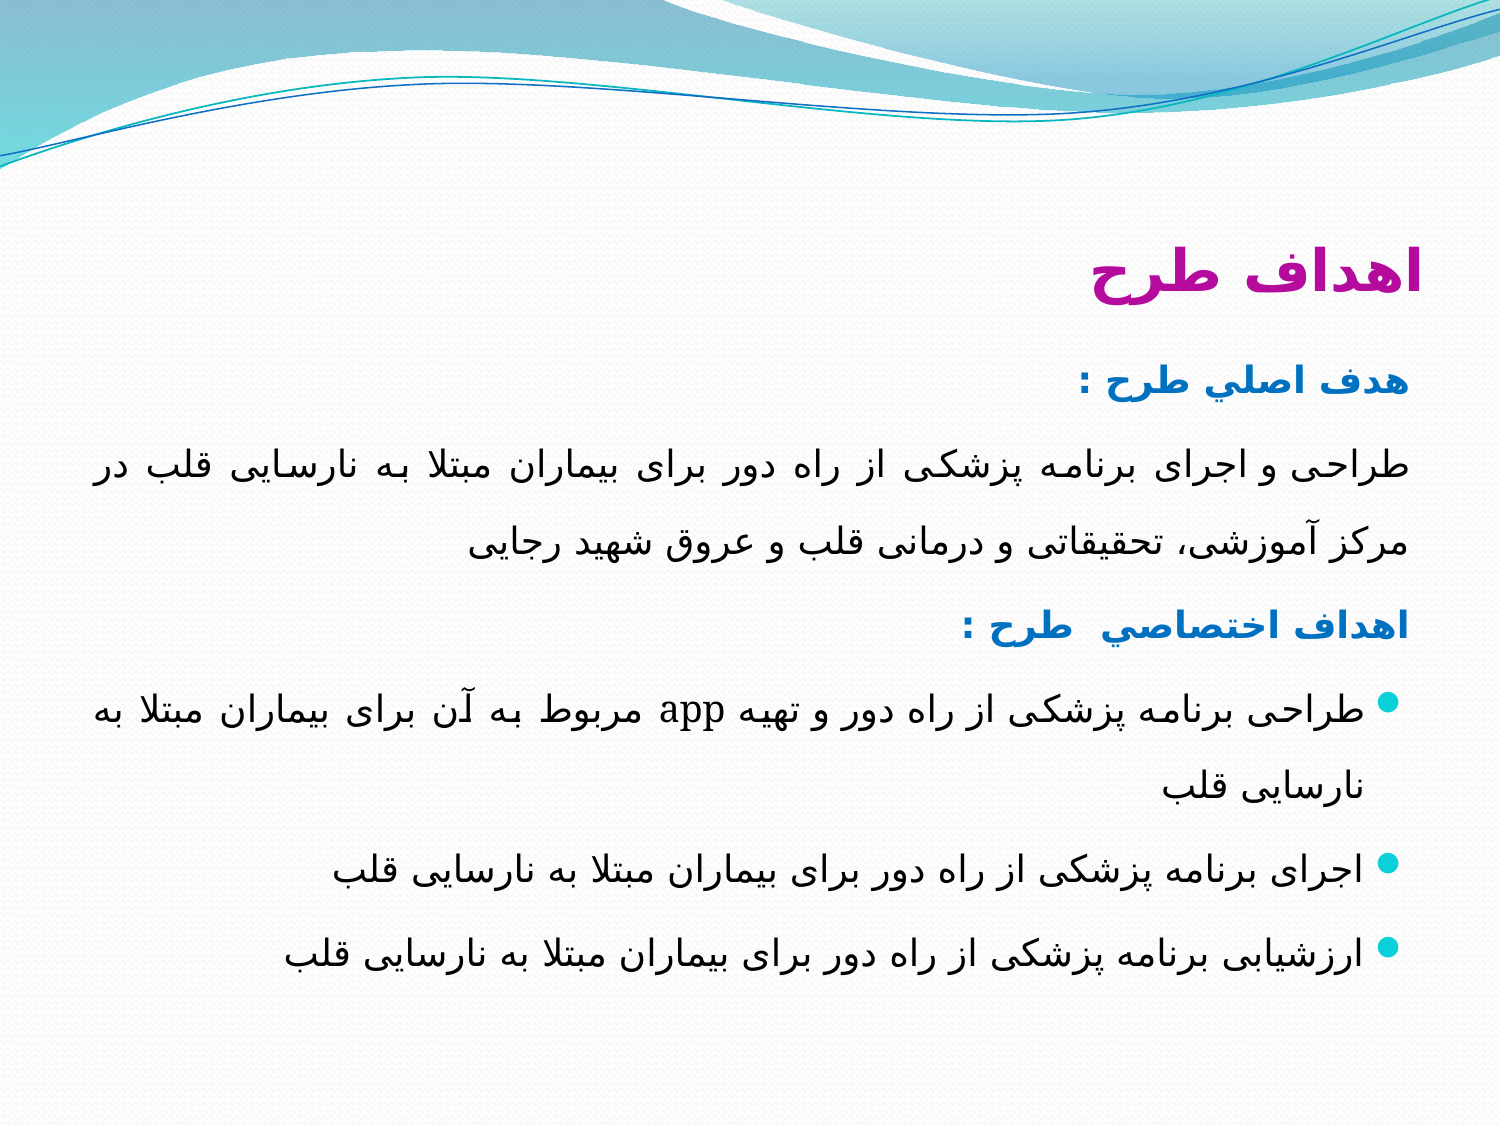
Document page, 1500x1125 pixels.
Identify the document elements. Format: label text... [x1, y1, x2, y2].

title اهداف طرح [75, 115, 1425, 303]
list هدف اصلي طرح : طراحی و اجرای برنامه پزشکی از راه دور برای بیماران مبتلا به نارسایی قلب در مرکز آموزشی، تحقیقاتی و درمانی قلب و عروق شهید رجایی اهداف اختصاصي طرح : طراحی برنامه پزشکی از راه دور و تهیه app مربوط به آن برای بیماران مبتلا به نارسایی قلب اجرای برنامه پزشکی از راه دور برای بیماران مبتلا به نارسایی قلب ارزشیابی برنامه پزشکی از راه دور برای بیماران مبتلا به نارسایی قلب [75, 317, 1425, 1038]
